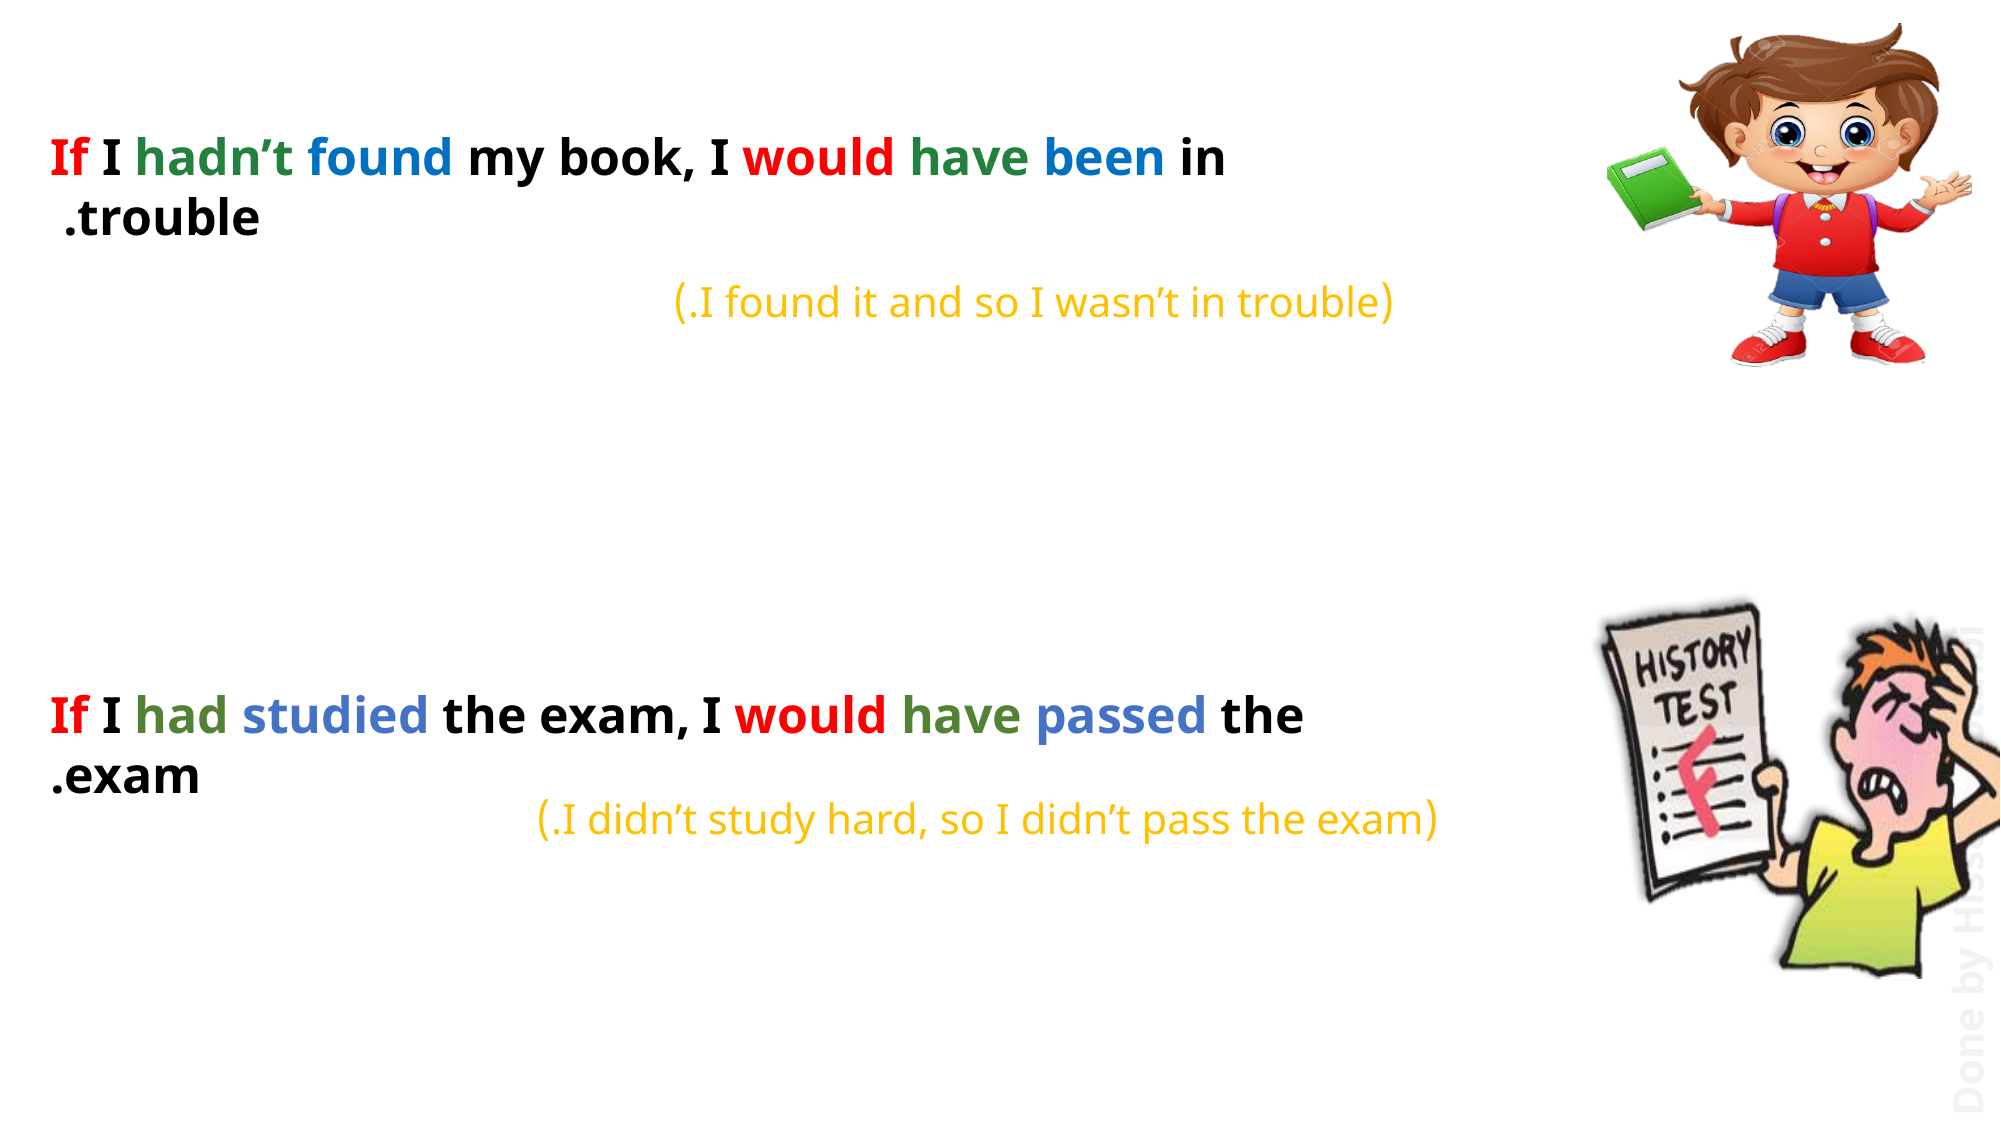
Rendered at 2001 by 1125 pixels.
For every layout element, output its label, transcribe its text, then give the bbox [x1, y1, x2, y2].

picture [1599, 17, 1980, 370]
text_box If I hadn’t found my book, I would have been in trouble. [35, 117, 1440, 253]
text_box If I had studied the exam, I would have passed the exam. [35, 676, 1481, 811]
text_box (I didn’t study hard, so I didn’t pass the exam.) [521, 785, 1540, 851]
picture [1599, 602, 2000, 979]
text_box (I found it and so I wasn’t in trouble.) [658, 268, 1528, 334]
